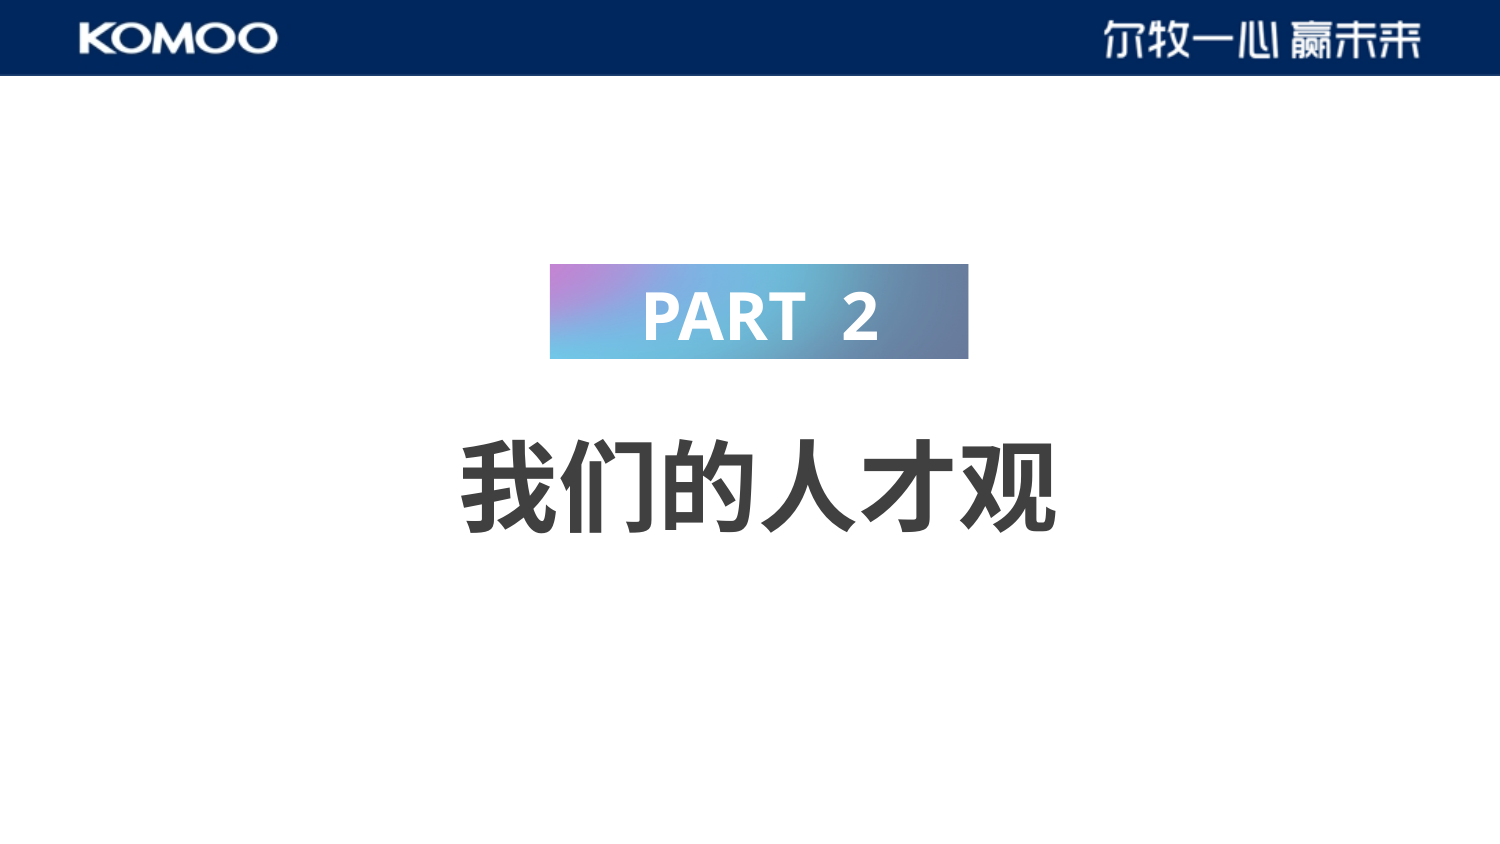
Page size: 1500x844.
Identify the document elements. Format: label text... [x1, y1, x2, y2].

text_box 我们的人才观 [199, 417, 1318, 553]
picture [549, 264, 969, 360]
text_box [547, 258, 971, 265]
picture [0, 0, 1500, 76]
